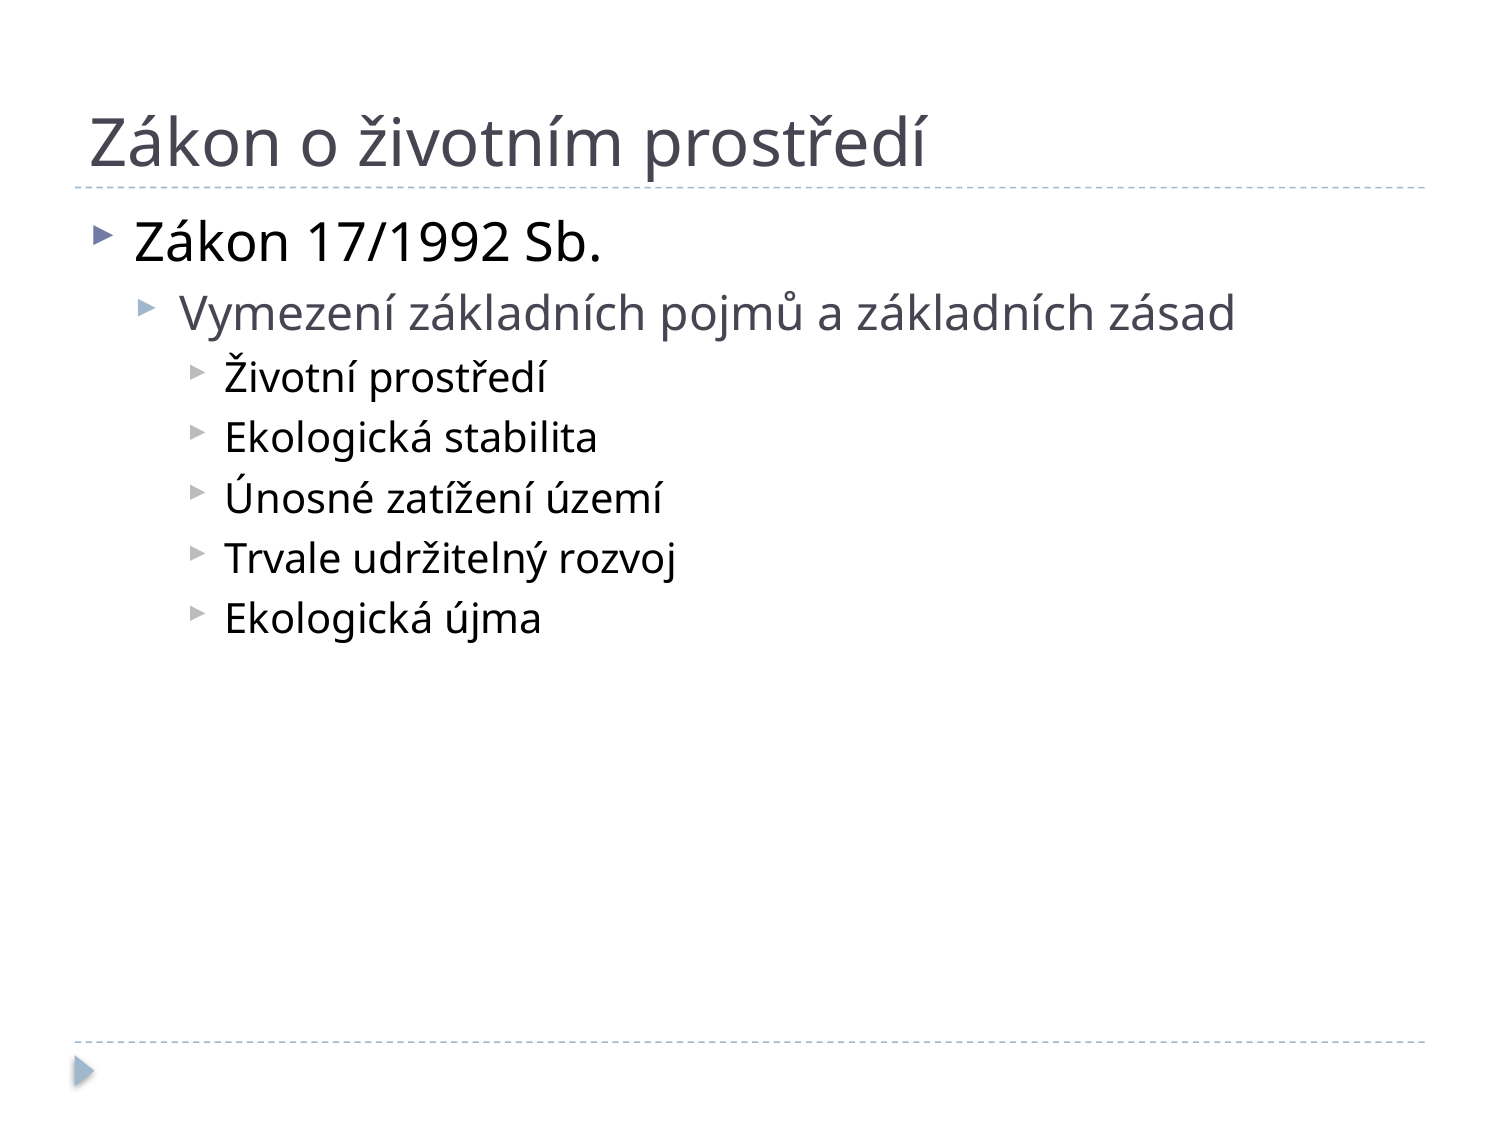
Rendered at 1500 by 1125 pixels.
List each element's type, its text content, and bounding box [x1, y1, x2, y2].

title Zákon o životním prostředí [75, 24, 1425, 188]
list Zákon 17/1992 Sb. Vymezení základních pojmů a základních zásad Životní prostředí Ekologická stabilita Únosné zatížení území Trvale udržitelný rozvoj Ekologická újma [75, 200, 1425, 1010]
